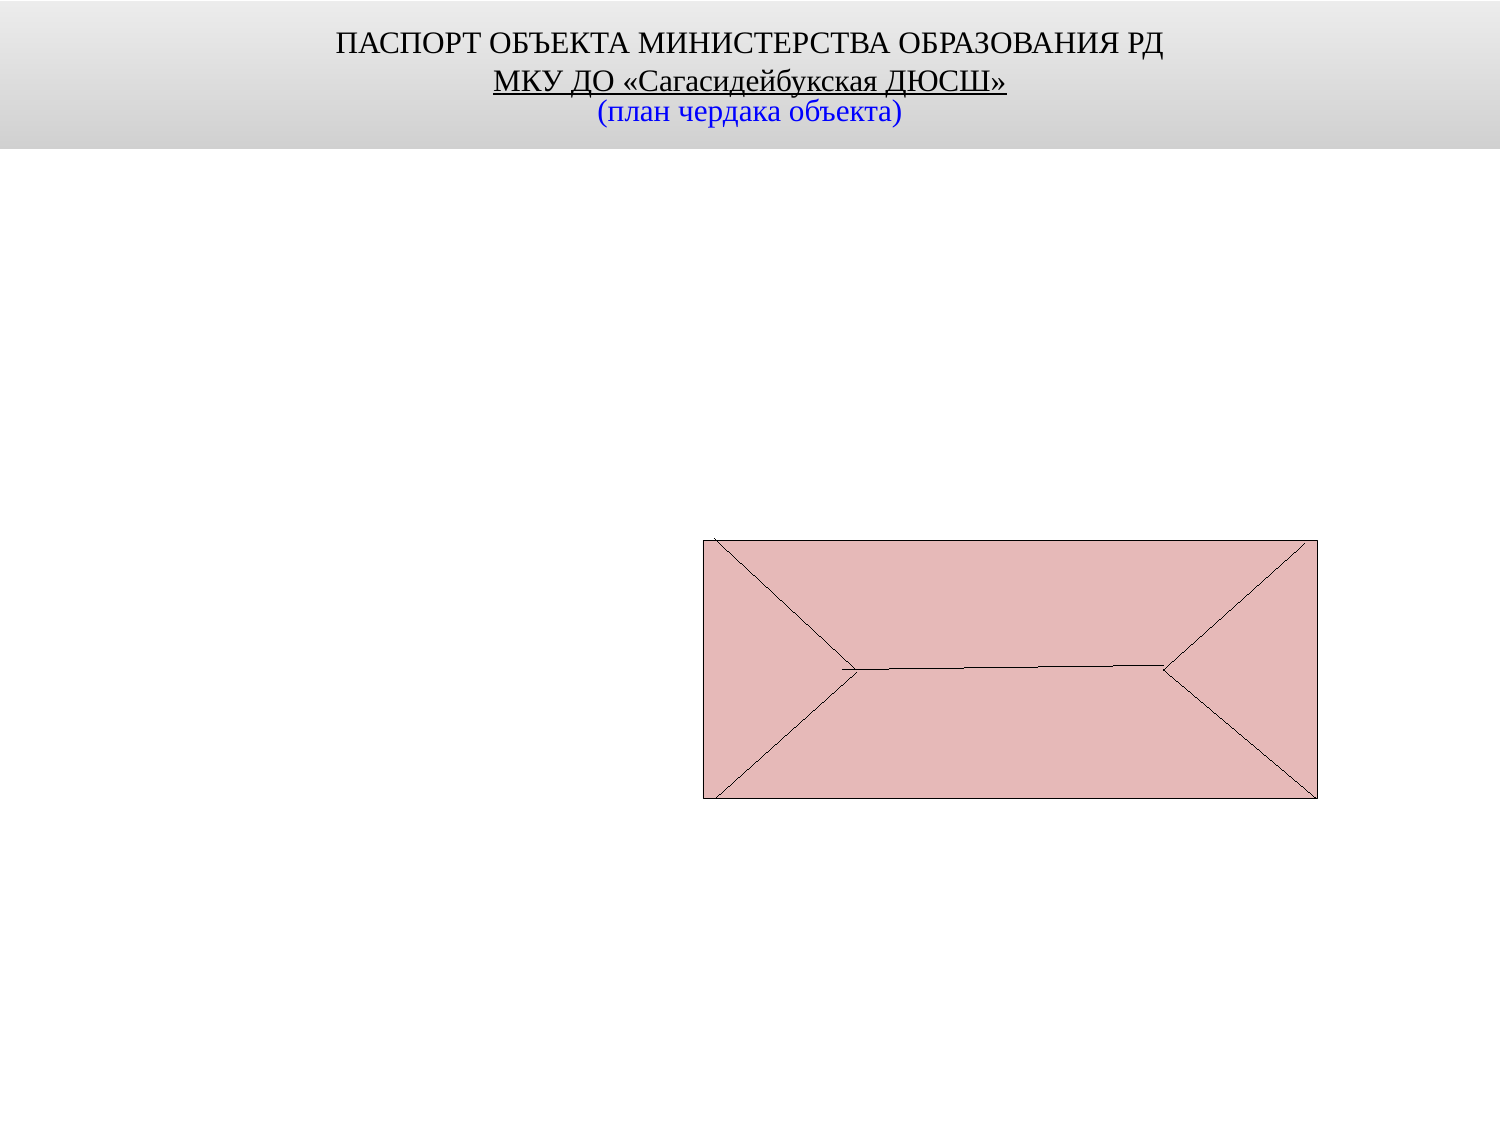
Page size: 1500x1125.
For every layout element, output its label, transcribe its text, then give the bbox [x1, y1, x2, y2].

text_box ПАСПОРТ ОБЪЕКТА МИНИСТЕРСТВА ОБРАЗОВАНИЯ РД МКУ ДО «Сагасидейбукская ДЮСШ» (план чердака объекта) [0, 1, 1500, 149]
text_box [879, 361, 1140, 977]
